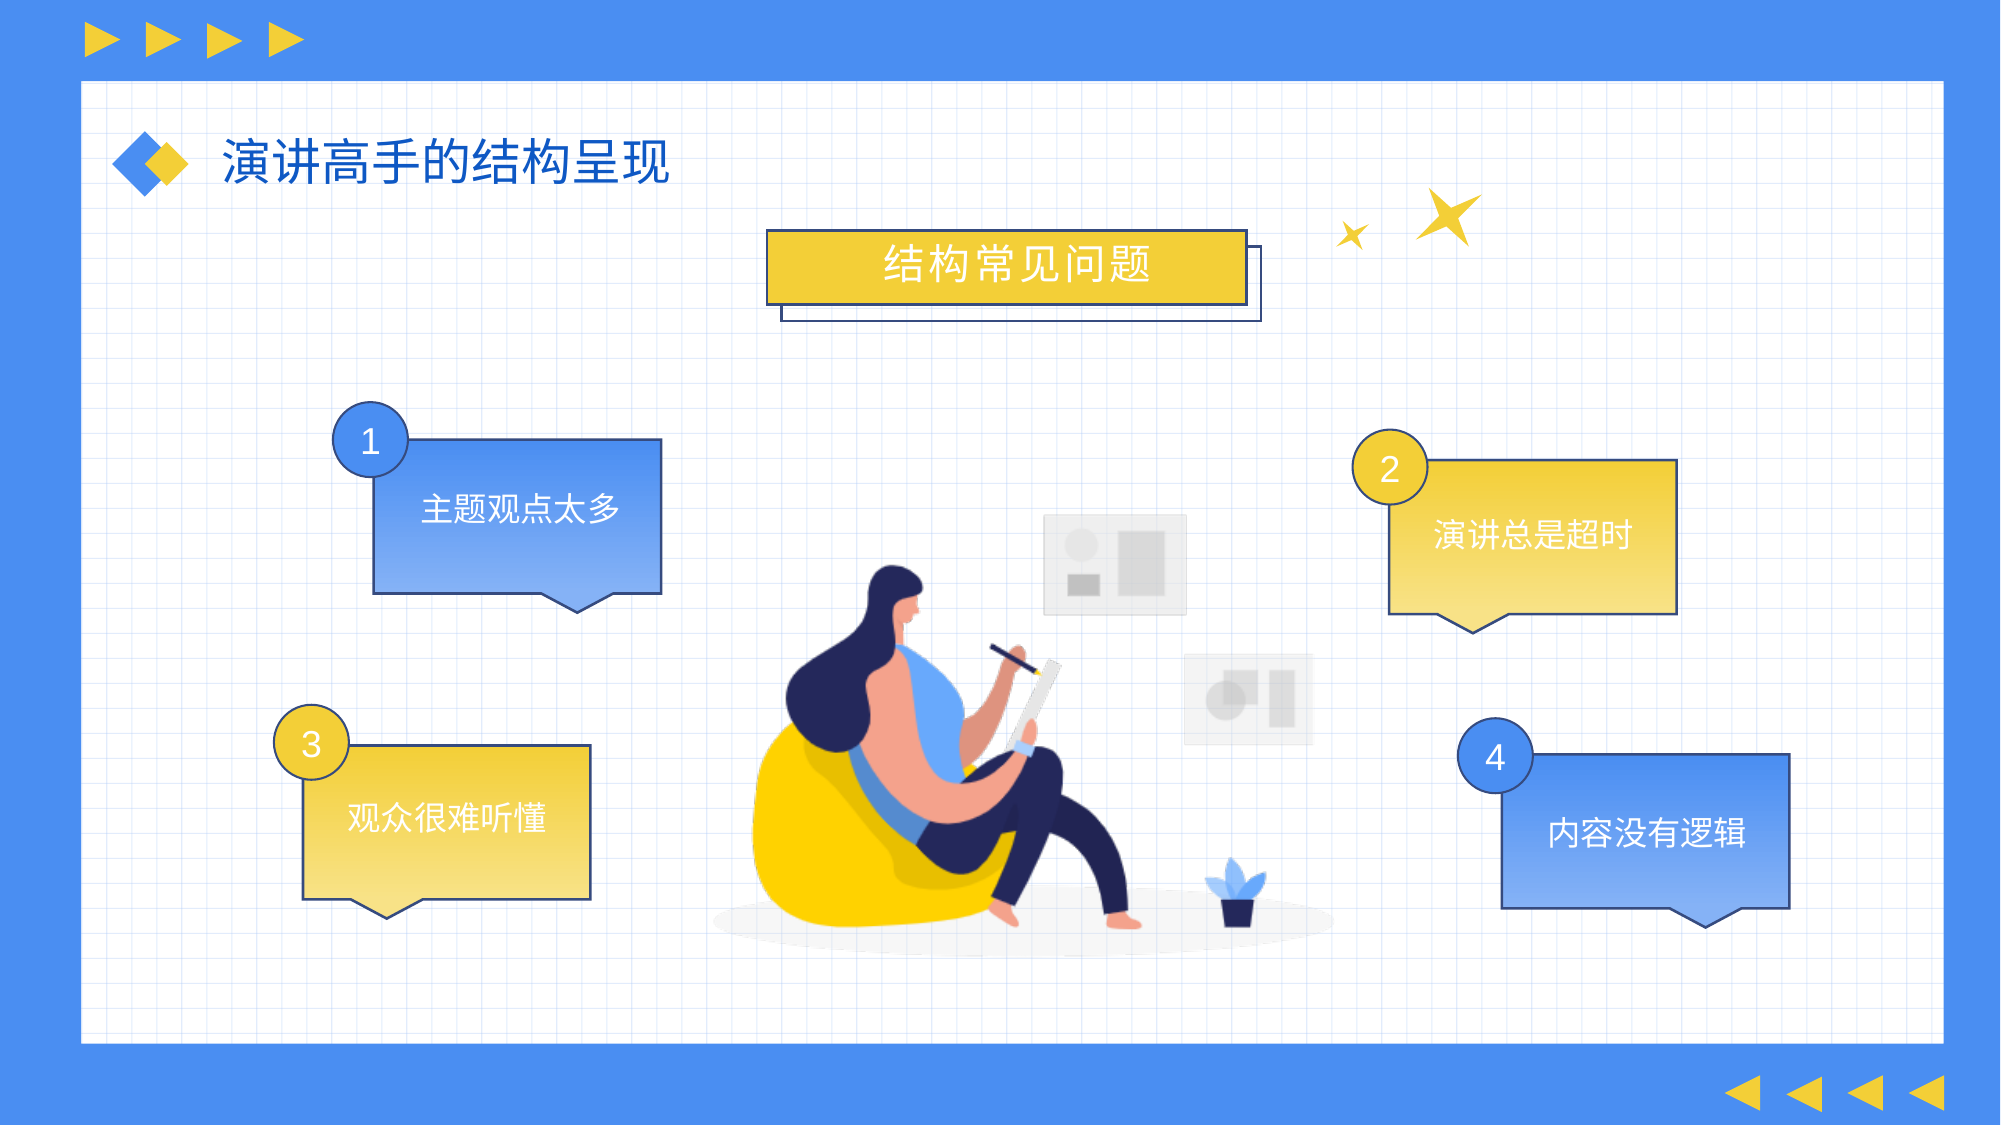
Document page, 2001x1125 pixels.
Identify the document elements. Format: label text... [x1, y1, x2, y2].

text_box 演讲总是超时 [1429, 506, 1677, 568]
text_box 3 [272, 703, 350, 781]
text_box 内容没有逻辑 [1532, 805, 1791, 866]
text_box [766, 230, 1248, 306]
text_box 主题观点太多 [406, 481, 647, 542]
text_box [372, 438, 647, 614]
text_box 1 [331, 401, 409, 479]
text_box 结构常见问题 [868, 230, 1188, 297]
text_box [1500, 753, 1791, 929]
text_box [1414, 186, 1483, 248]
text_box [780, 246, 1262, 322]
text_box [1429, 459, 1678, 635]
text_box 观众很难听懂 [332, 789, 591, 850]
text_box 演讲高手的结构呈现 [206, 123, 687, 199]
text_box [1335, 219, 1370, 251]
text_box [112, 131, 189, 197]
text_box 4 [1456, 717, 1534, 795]
picture [647, 351, 1429, 1125]
text_box [301, 744, 592, 920]
